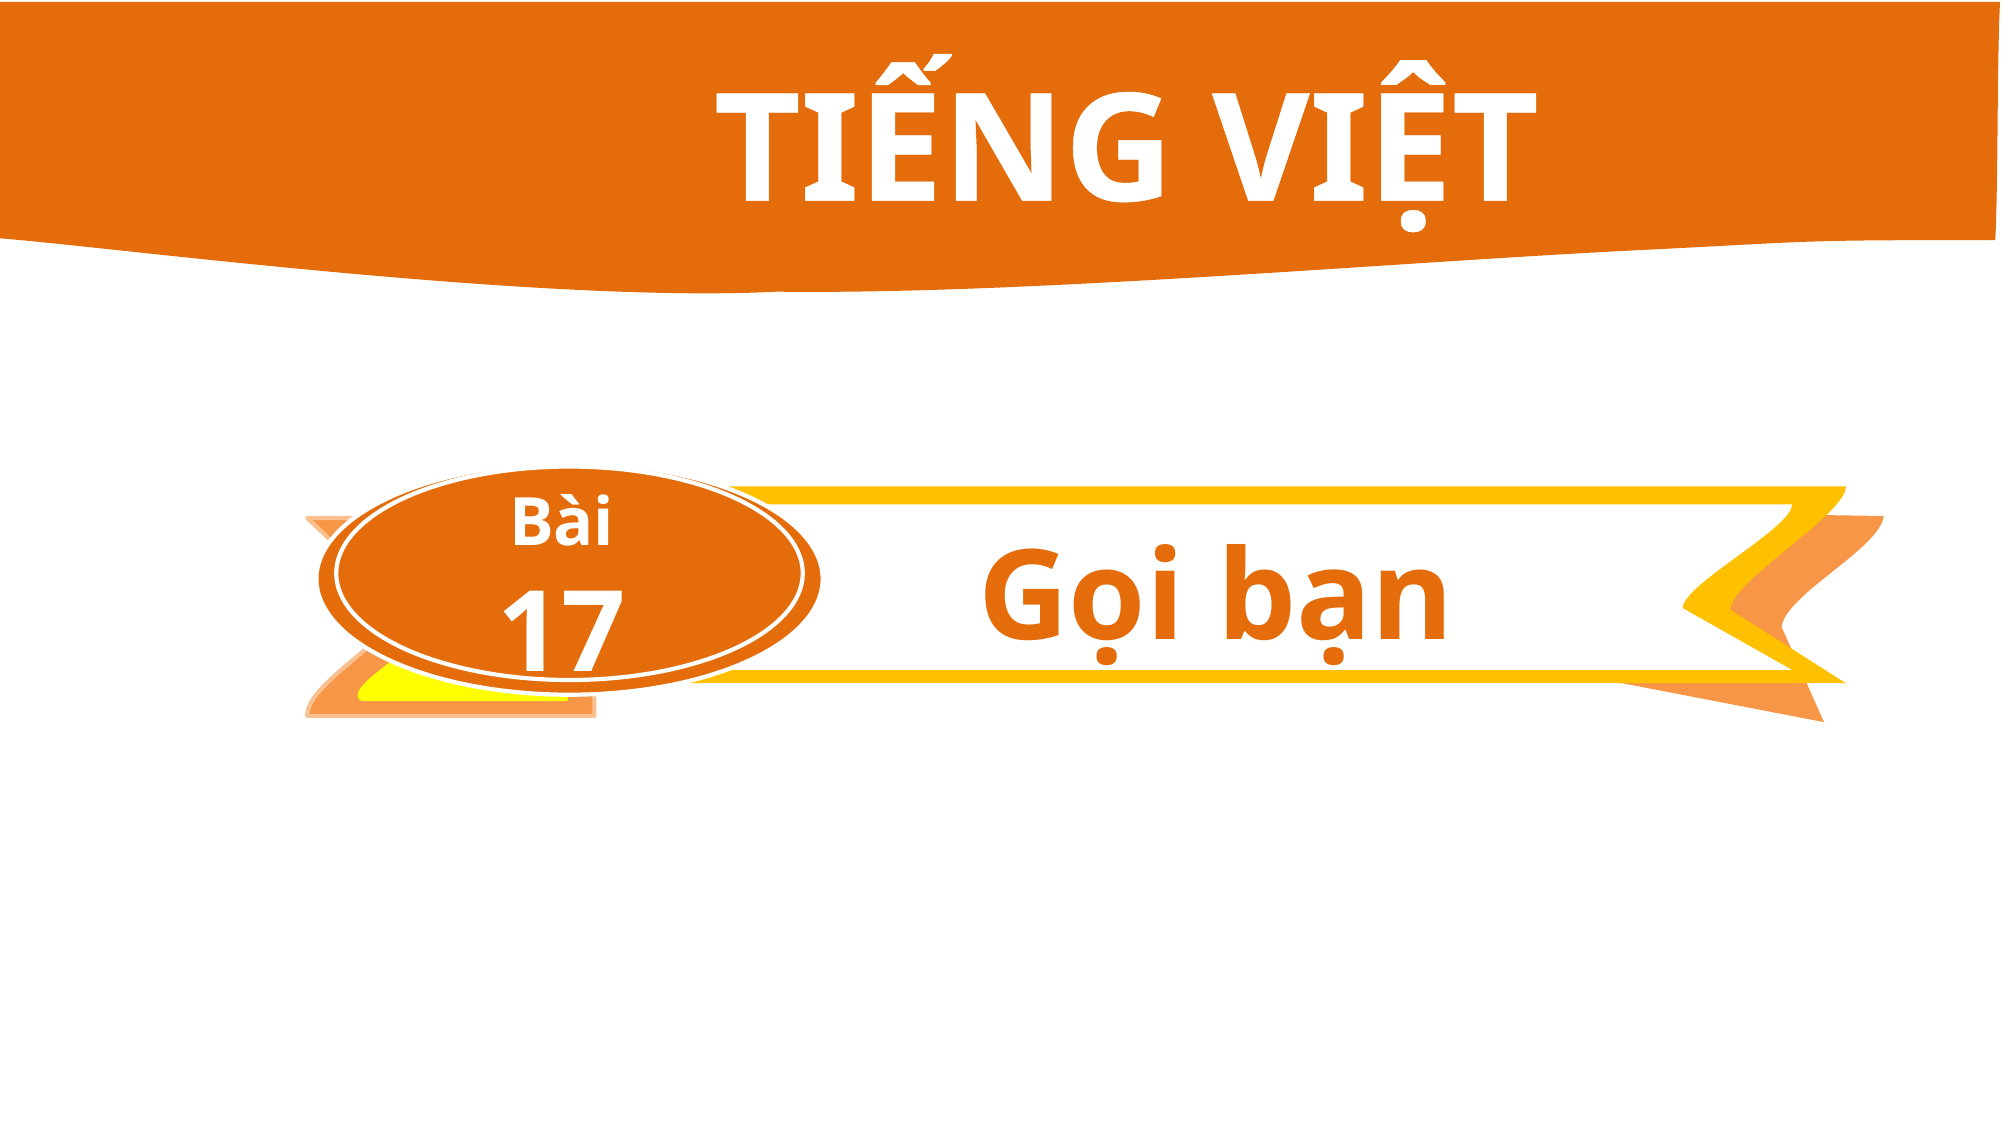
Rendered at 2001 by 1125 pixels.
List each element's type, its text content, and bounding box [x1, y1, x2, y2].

text_box [305, 515, 311, 525]
text_box TIẾNG VIỆT [326, 43, 1927, 239]
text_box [826, 486, 1873, 700]
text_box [316, 462, 823, 695]
text_box [0, 0, 2000, 296]
text_box [305, 697, 597, 718]
